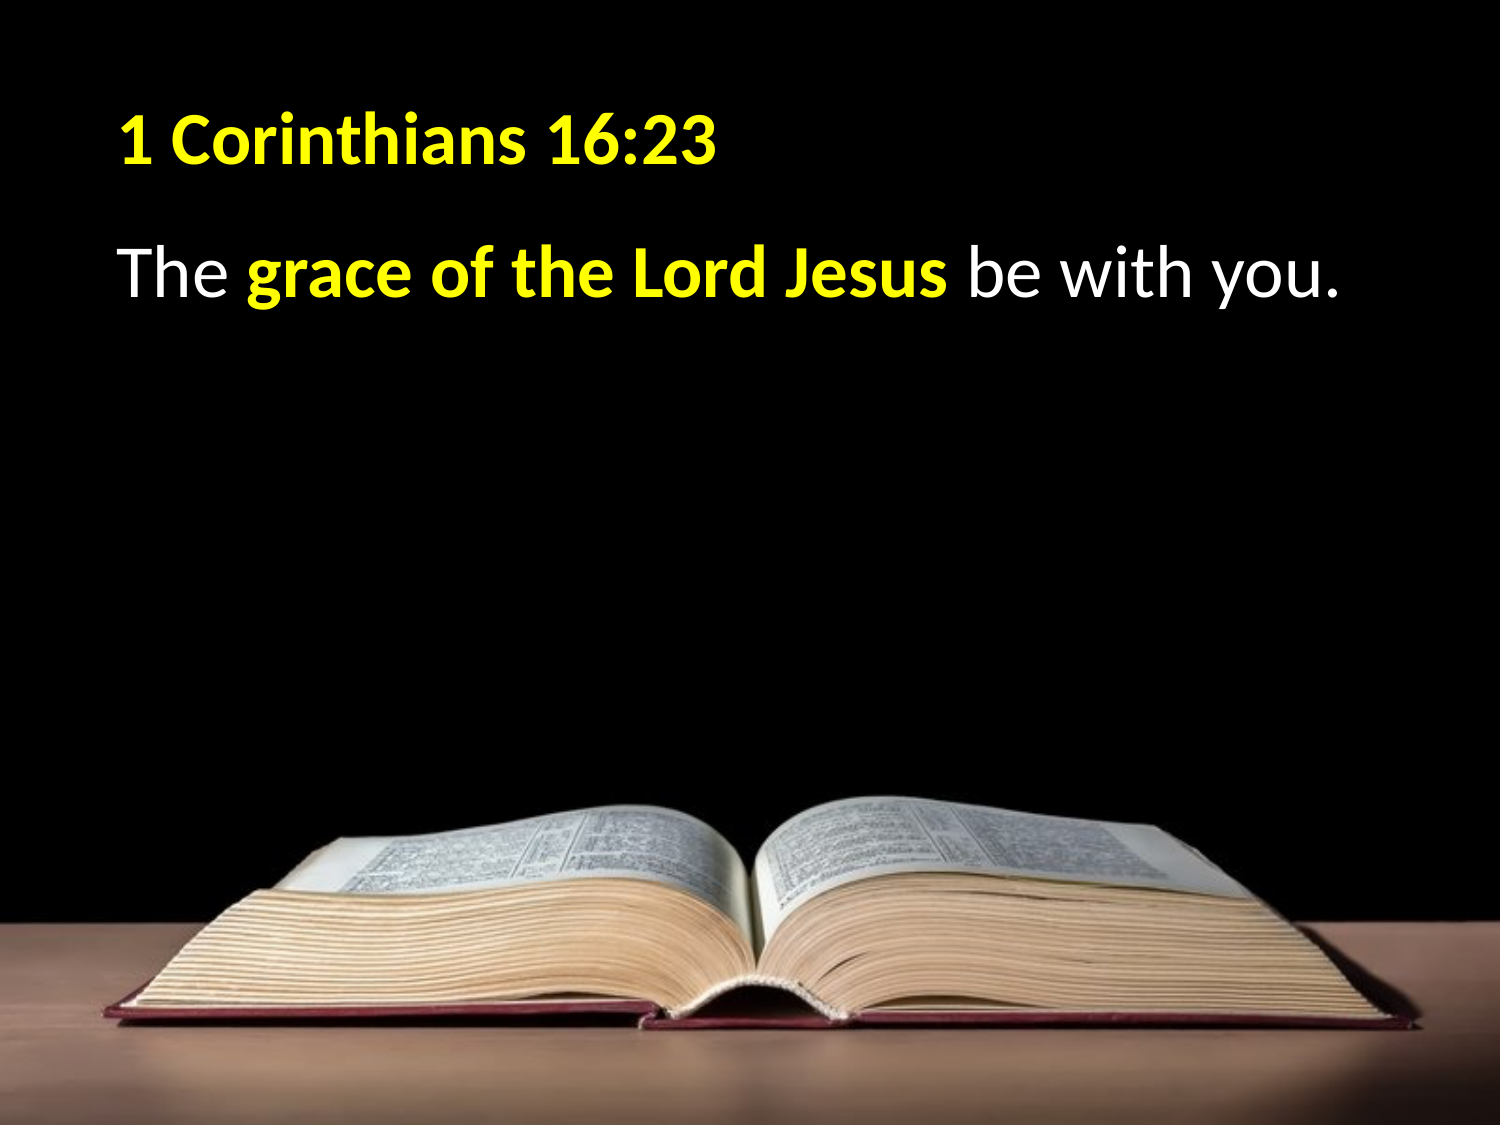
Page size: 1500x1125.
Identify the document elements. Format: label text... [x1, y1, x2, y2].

picture [0, 746, 1500, 1125]
list 1 Corinthians 16:23 The grace of the Lord Jesus be with you. [101, 82, 1398, 745]
